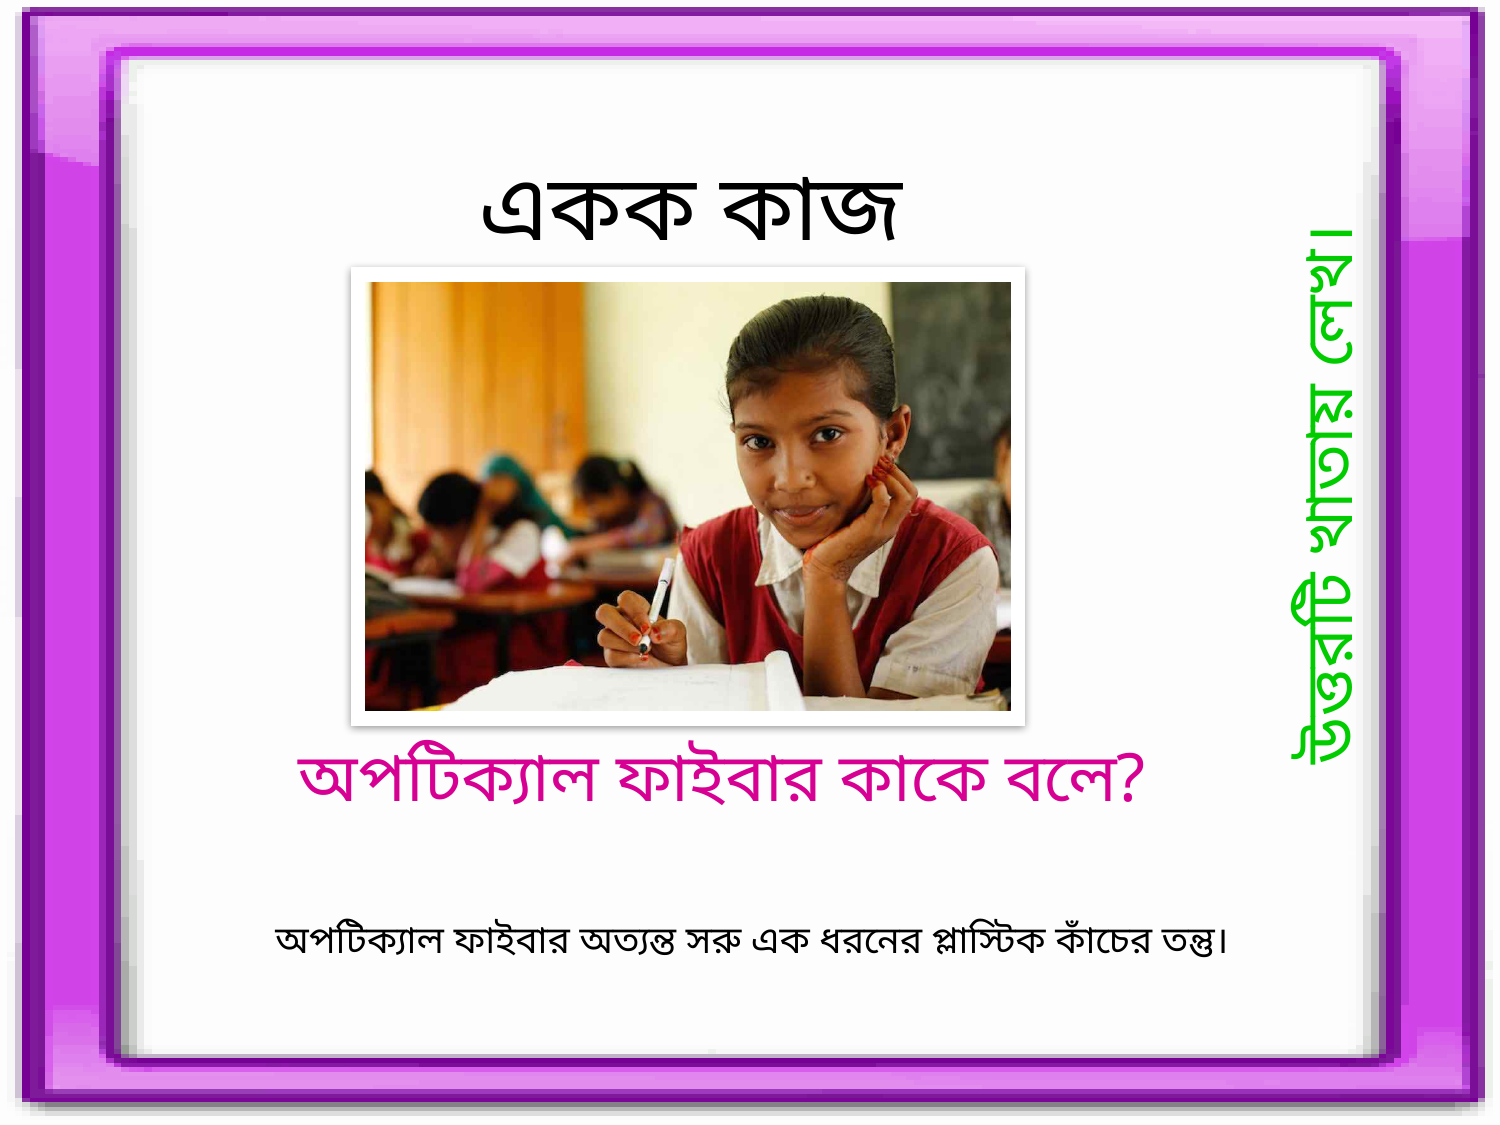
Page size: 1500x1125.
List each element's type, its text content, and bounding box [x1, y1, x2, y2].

text_box অপটিক্যাল ফাইবার অত্যন্ত সরু এক ধরনের প্লাস্টিক কাঁচের তন্তু। [207, 904, 1309, 970]
text_box অপটিক্যাল ফাইবার কাকে বলে? [238, 726, 1207, 822]
picture [0, 0, 1500, 1125]
text_box একক কাজ [363, 141, 1019, 264]
text_box উত্তরটি খাতায় লেখ। [1278, 169, 1373, 819]
